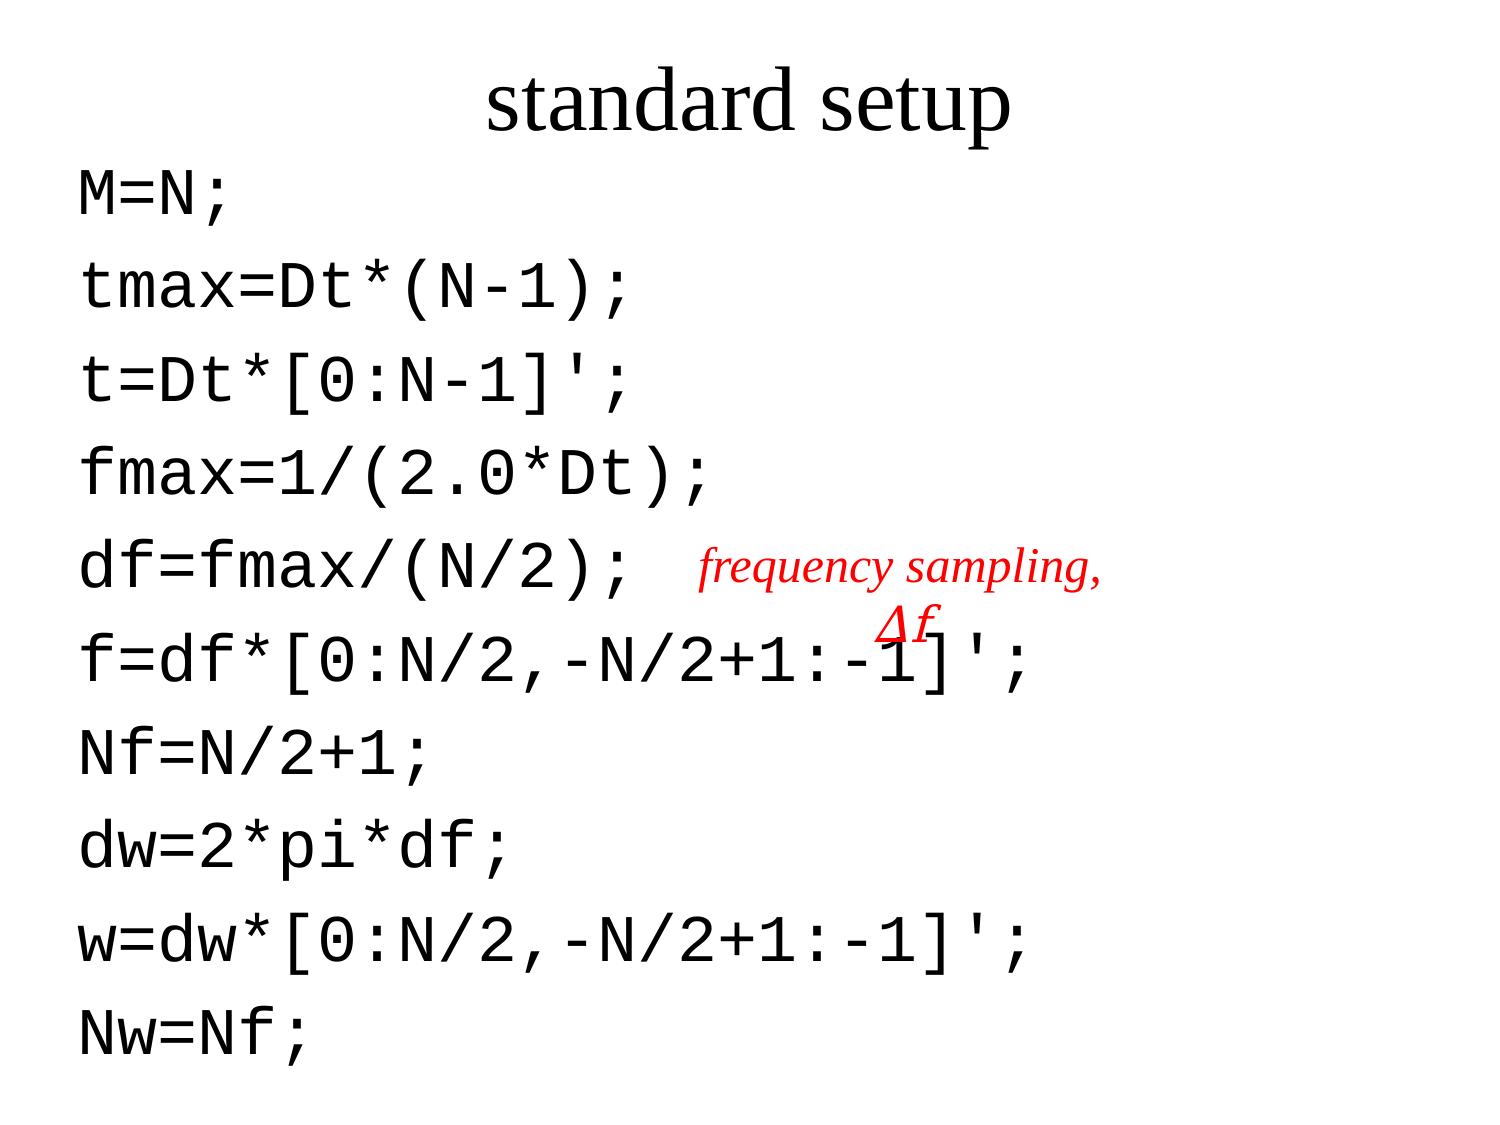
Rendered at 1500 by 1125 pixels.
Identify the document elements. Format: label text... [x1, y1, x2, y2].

list M=N; tmax=Dt*(N-1); t=Dt*[0:N-1]'; fmax=1/(2.0*Dt); df=fmax/(N/2); f=df*[0:N/2,-N/2+1:-1]'; Nf=N/2+1; dw=2*pi*df; w=dw*[0:N/2,-N/2+1:-1]'; Nw=Nf; [62, 140, 1413, 1116]
text_box frequency sampling, Δf [650, 524, 1150, 660]
title standard setup [74, 0, 1426, 188]
